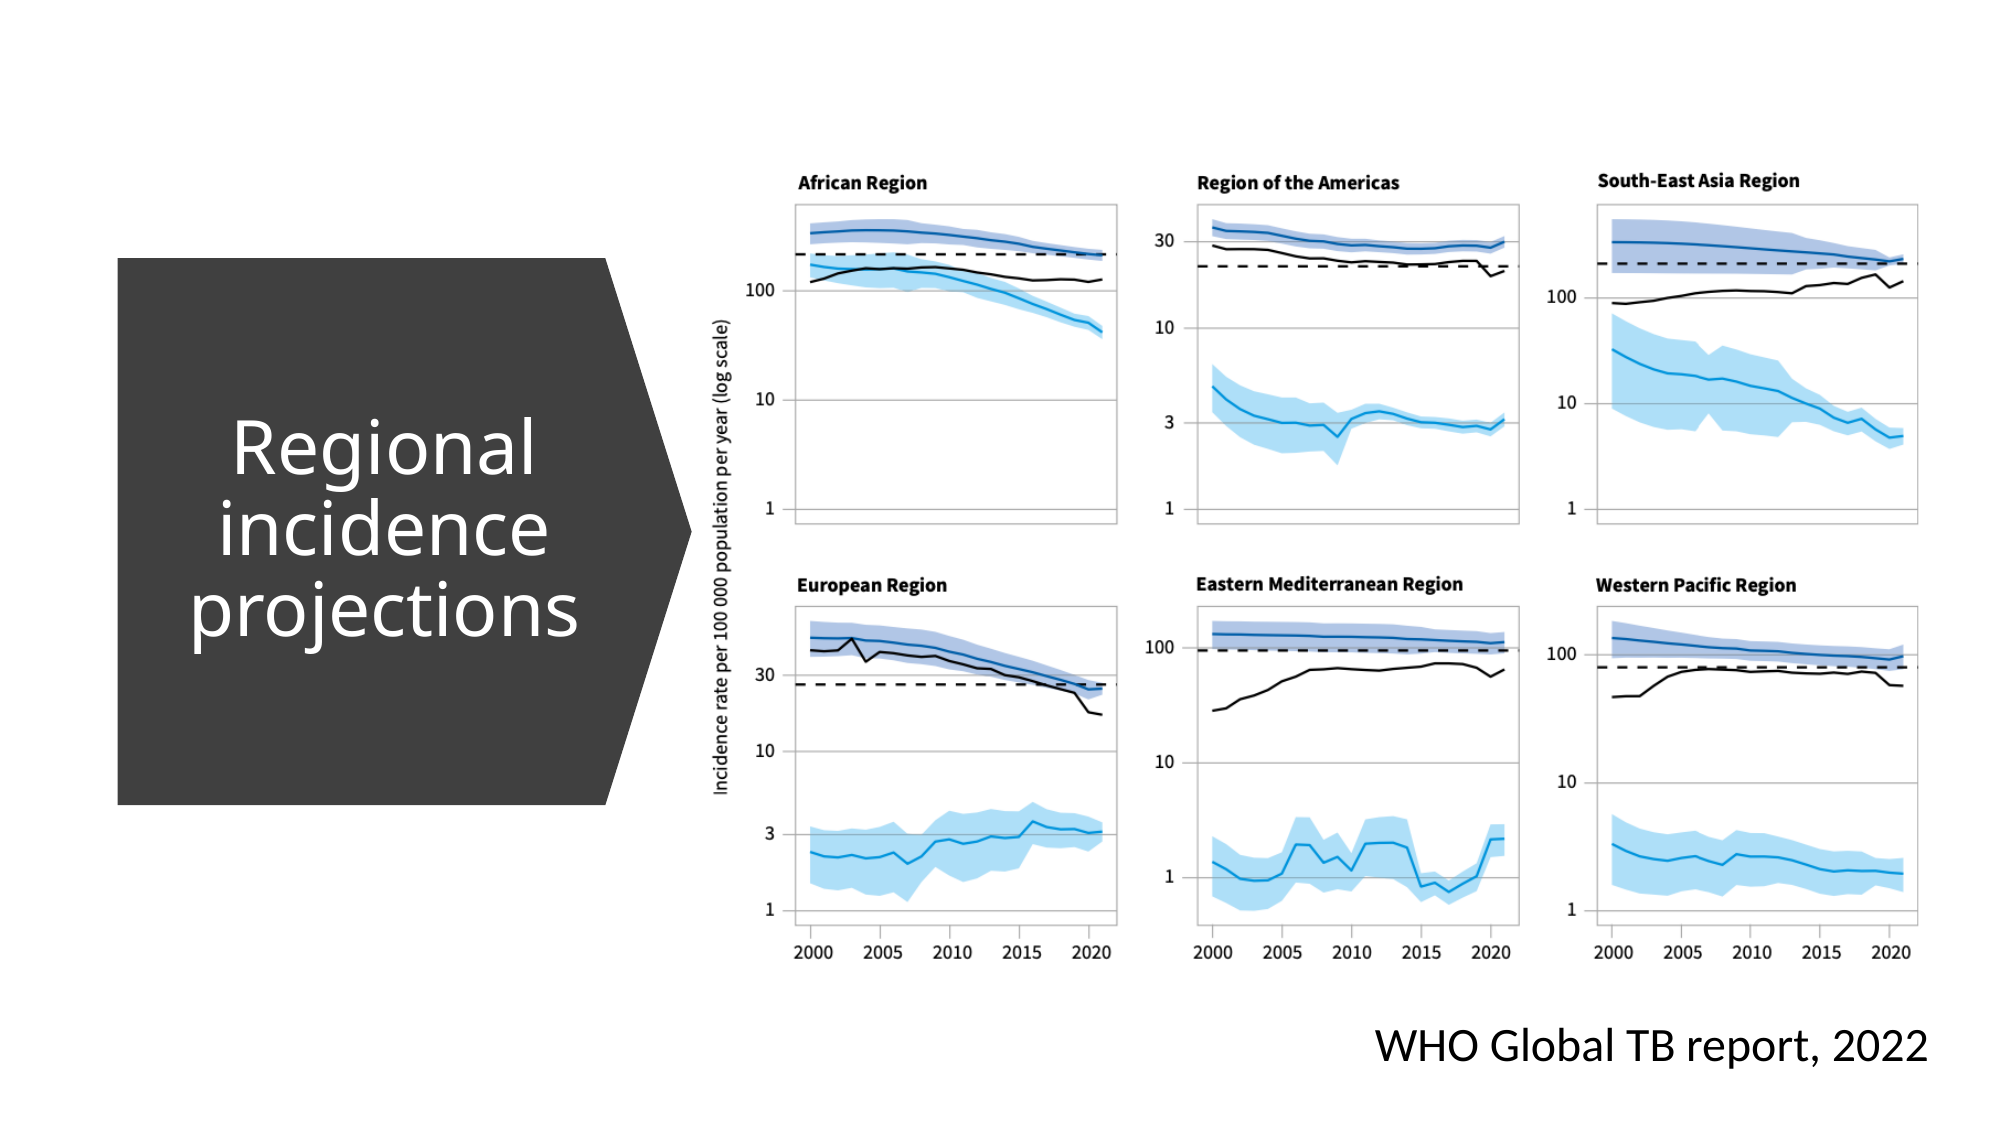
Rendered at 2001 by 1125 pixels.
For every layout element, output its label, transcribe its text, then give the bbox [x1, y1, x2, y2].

text_box WHO Global TB report, 2022 [1360, 1005, 1945, 1079]
title Regional incidence projections [168, 322, 601, 741]
text_box [116, 257, 691, 807]
picture [691, 153, 1936, 972]
